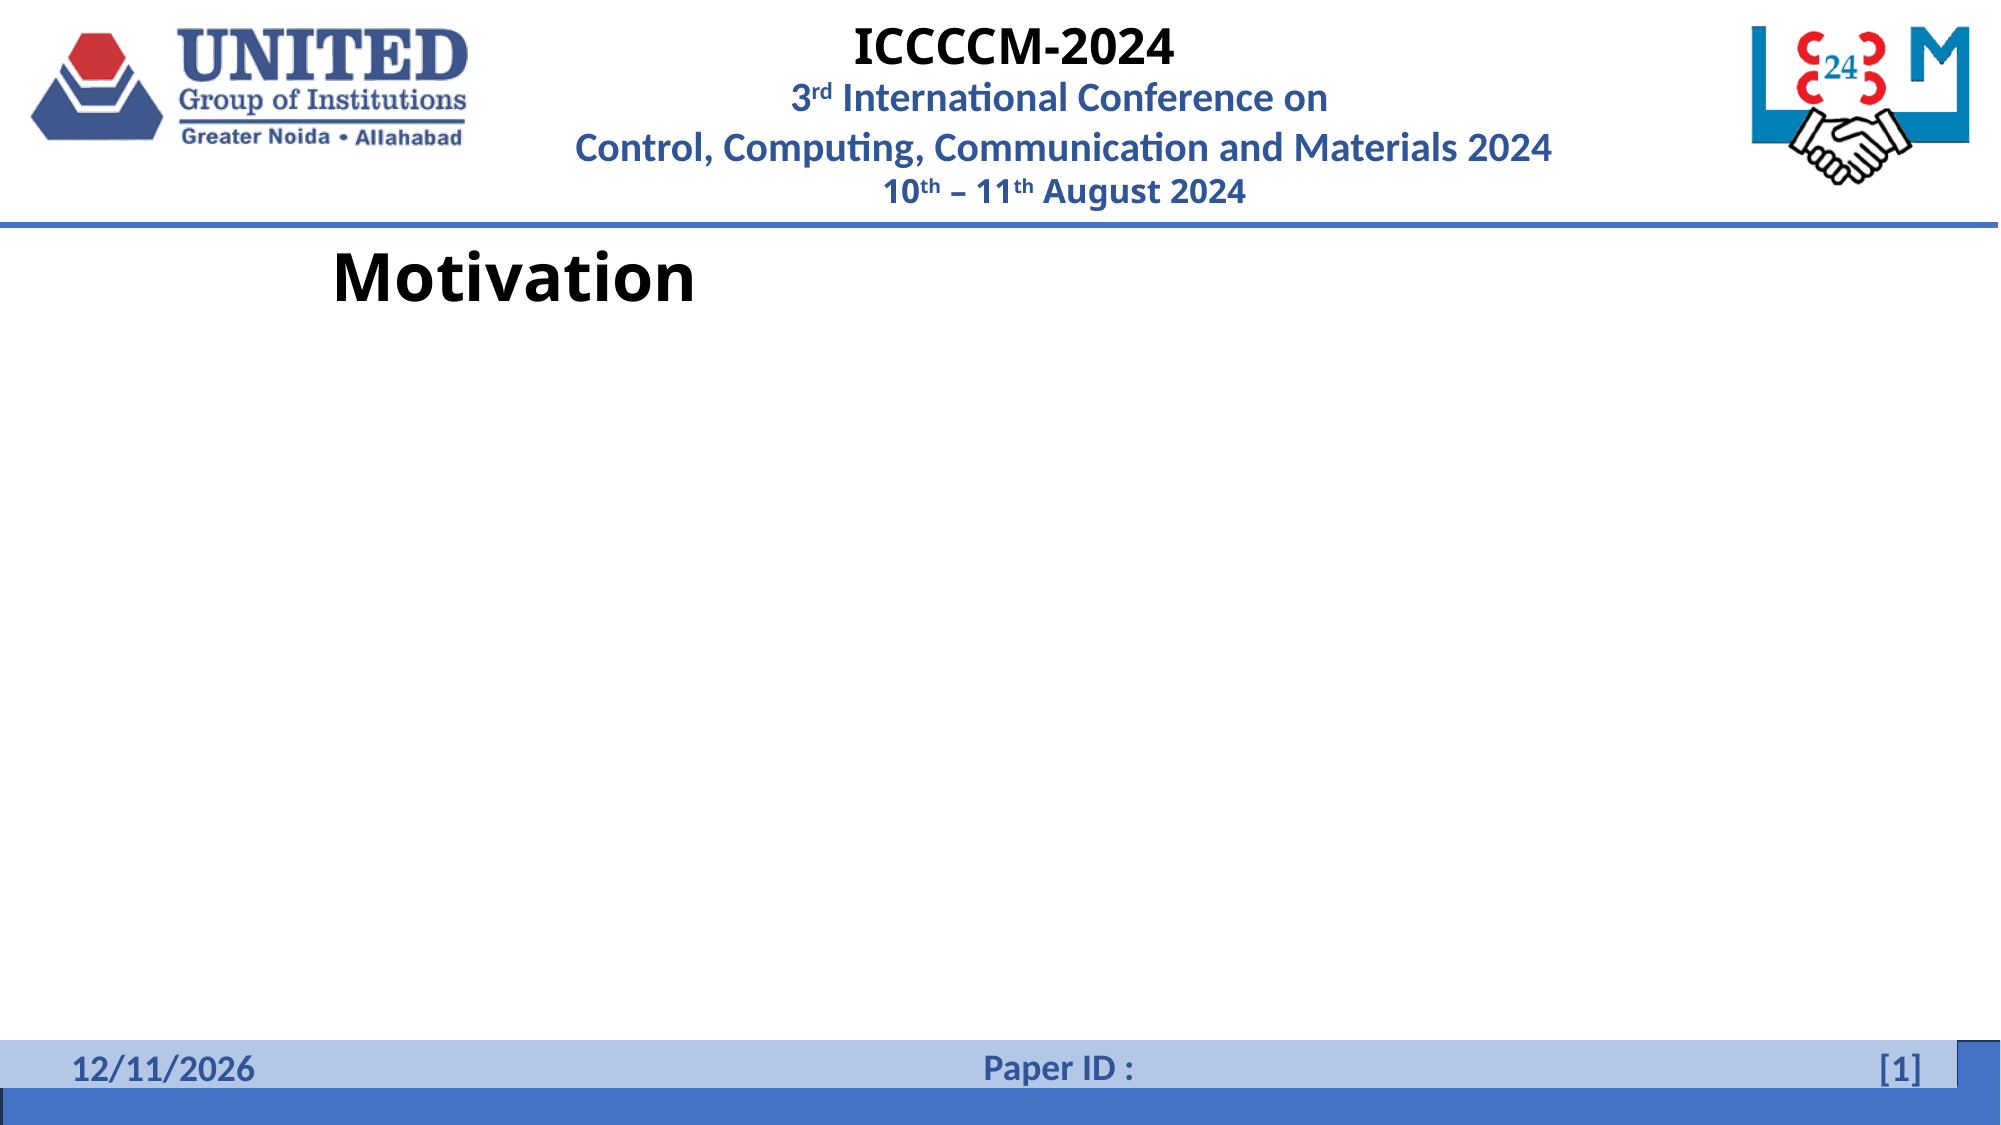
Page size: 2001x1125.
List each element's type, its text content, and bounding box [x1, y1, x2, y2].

footer Paper ID : [969, 1035, 1644, 1096]
slide_number [1] [1846, 1037, 1961, 1085]
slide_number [56, 1037, 507, 1097]
title Motivation [317, 213, 1818, 324]
picture [24, 21, 470, 154]
picture [1748, 24, 1974, 189]
